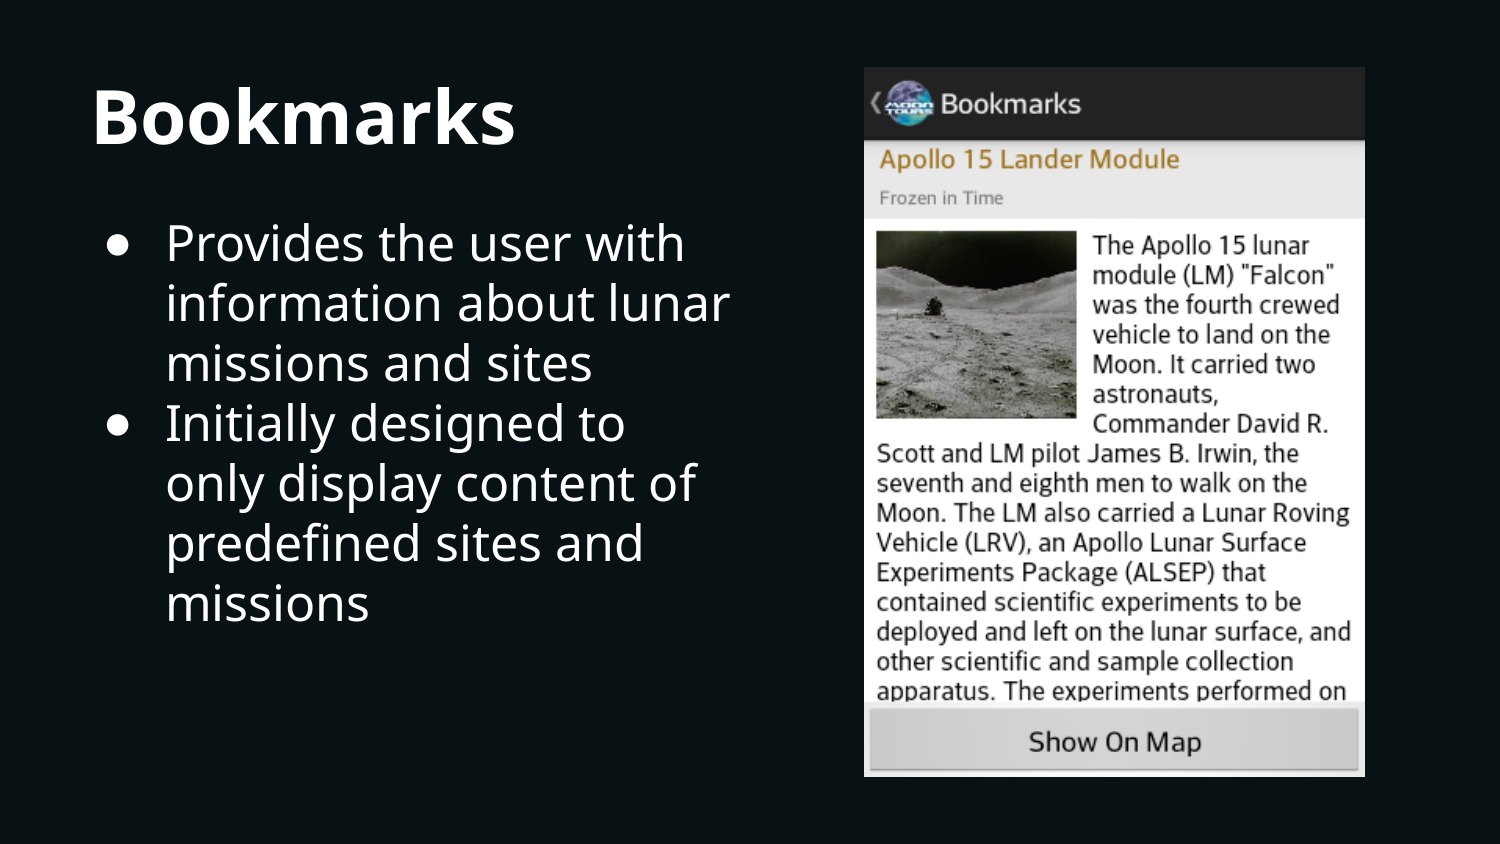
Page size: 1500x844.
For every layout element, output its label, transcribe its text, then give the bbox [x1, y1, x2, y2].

title Bookmarks [75, 33, 1425, 175]
picture [864, 66, 1365, 777]
list Provides the user with information about lunar missions and sites Initially designed to only display content of predefined sites and missions [75, 196, 751, 808]
